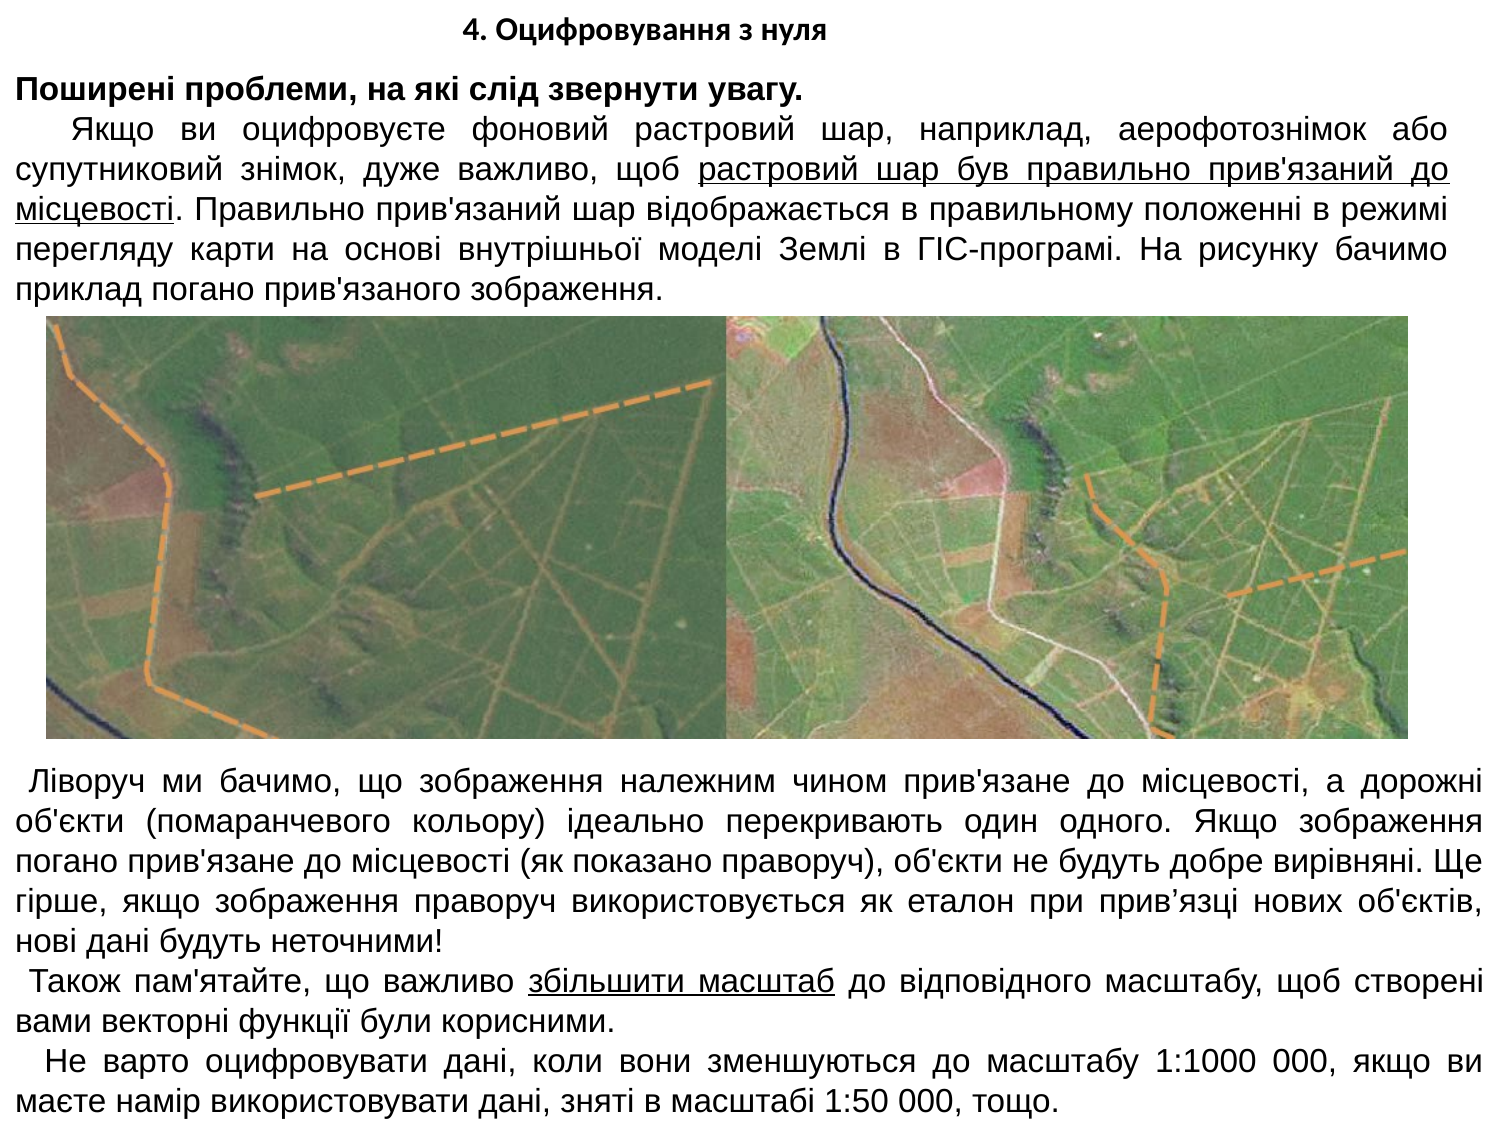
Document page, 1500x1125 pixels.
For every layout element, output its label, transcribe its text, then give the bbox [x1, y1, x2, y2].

text_box Ліворуч ми бачимо, що зображення належним чином прив'язане до місцевості, а дорожні об'єкти (помаранчевого кольору) ідеально перекривають один одного. Якщо зображення погано прив'язане до місцевості (як показано праворуч), об'єкти не будуть добре вирівняні. Ще гірше, якщо зображення праворуч використовується як еталон при прив’язці нових об'єктів, нові дані будуть неточними! Також пам'ятайте, що важливо збільшити масштаб до відповідного масштабу, щоб створені вами векторні функції були корисними. Не варто оцифровувати дані, коли вони зменшуються до масштабу 1:1000 000, якщо ви маєте намір використовувати дані, зняті в масштабі 1:50 000, тощо. [0, 752, 1500, 1125]
text_box 4. Оцифровування з нуля [447, 0, 843, 55]
picture [46, 316, 1408, 739]
text_box Поширені проблеми, на які слід звернути увагу. Якщо ви оцифровуєте фоновий растровий шар, наприклад, аерофотознімок або супутниковий знімок, дуже важливо, щоб растровий шар був правильно прив'язаний до місцевості. Правильно прив'язаний шар відображається в правильному положенні в режимі перегляду карти на основі внутрішньої моделі Землі в ГІС-програмі. На рисунку бачимо приклад погано прив'язаного зображення. [0, 60, 1465, 315]
